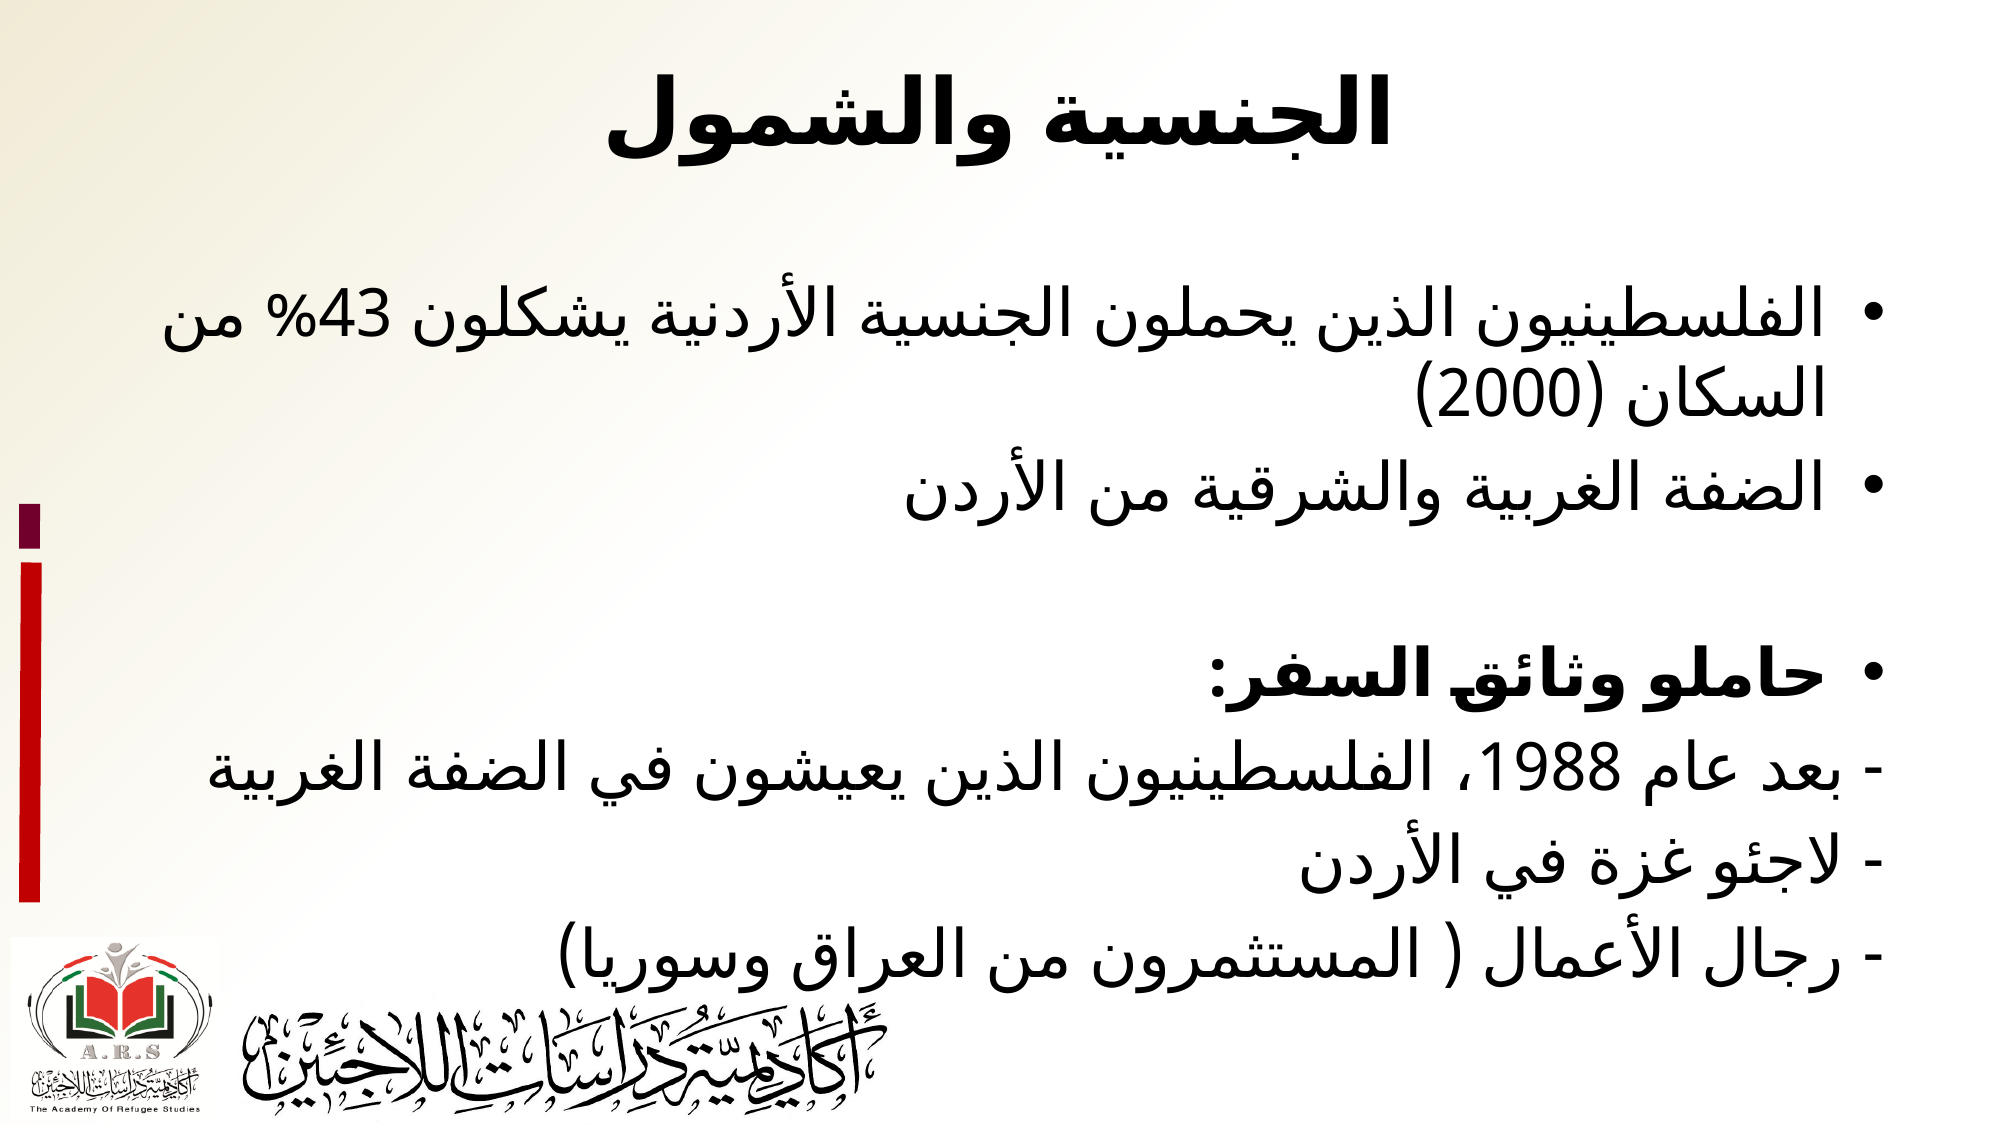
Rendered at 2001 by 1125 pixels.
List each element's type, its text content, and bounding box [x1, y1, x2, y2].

picture [234, 1005, 891, 1125]
list الفلسطينيون الذين يحملون الجنسية الأردنية يشكلون 43% من السكان (2000) الضفة الغربية والشرقية من الأردن حاملو وثائق السفر: - بعد عام 1988، الفلسطينيون الذين يعيشون في الضفة الغربية - لاجئو غزة في الأردن - رجال الأعمال ( المستثمرون من العراق وسوريا) [99, 262, 1900, 1005]
title الجنسية والشمول [99, 45, 1900, 233]
picture [11, 937, 219, 1120]
